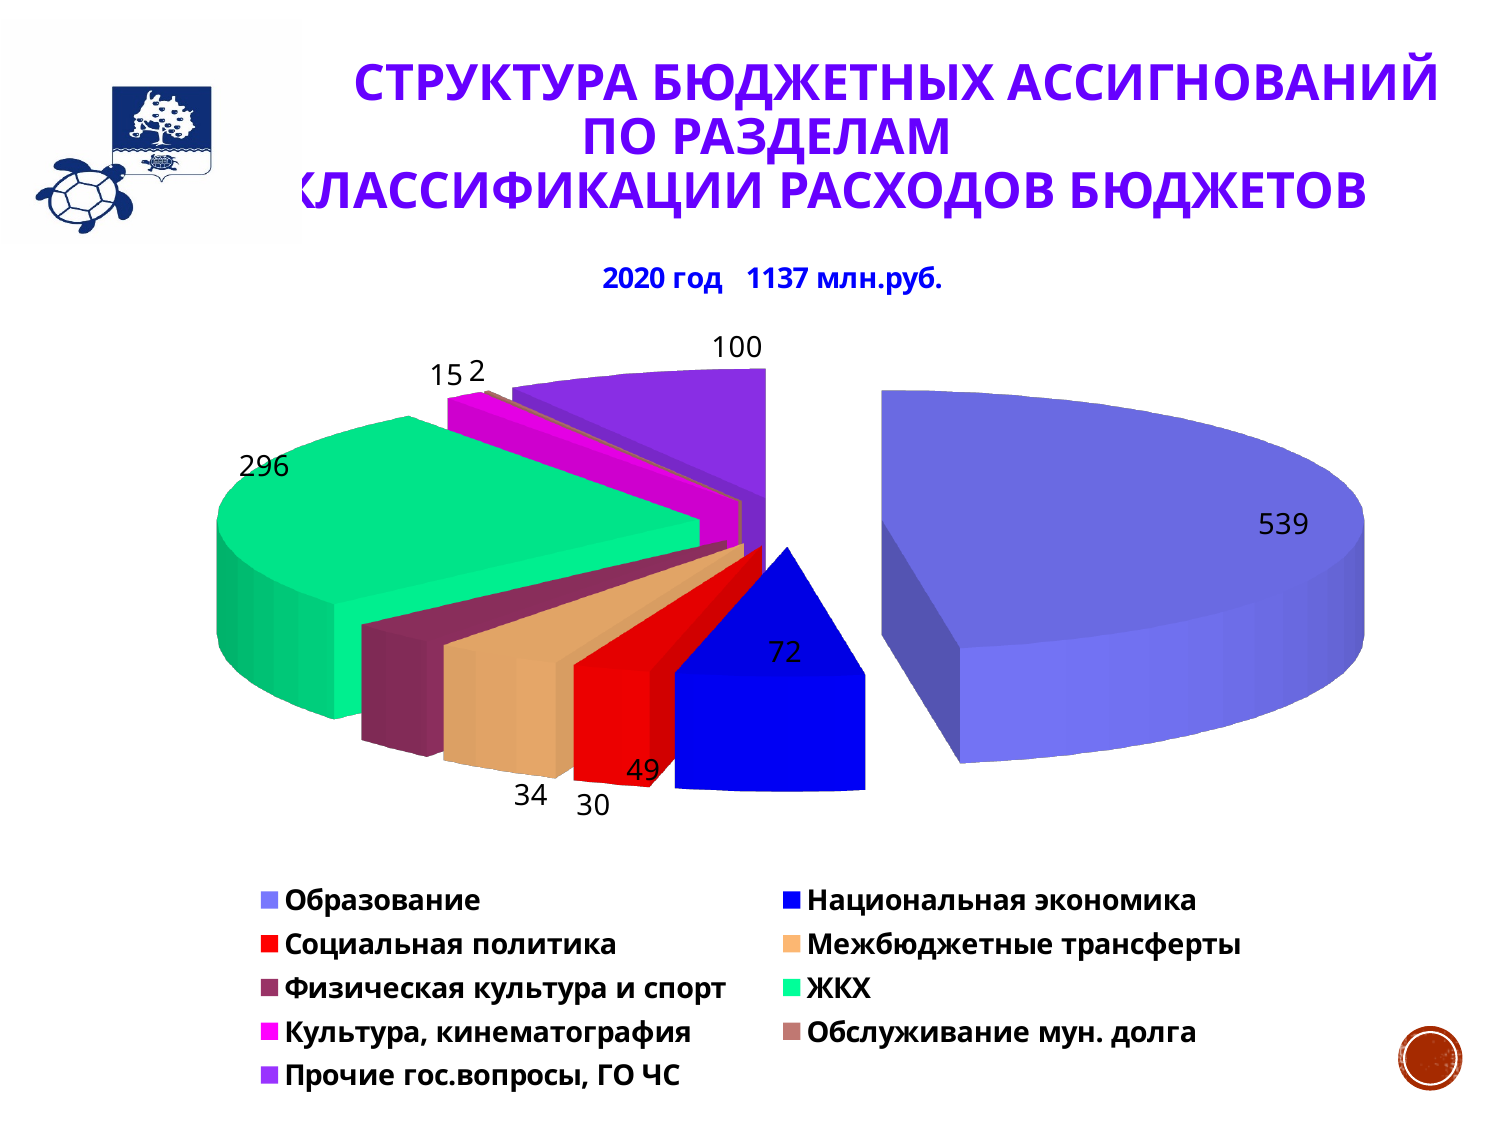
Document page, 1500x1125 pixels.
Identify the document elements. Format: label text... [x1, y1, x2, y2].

title Структура бюджетных ассигнований по разделам классификации расходов бюджетов [302, 42, 1471, 235]
picture [1, 19, 302, 244]
chart [88, 246, 1469, 1123]
